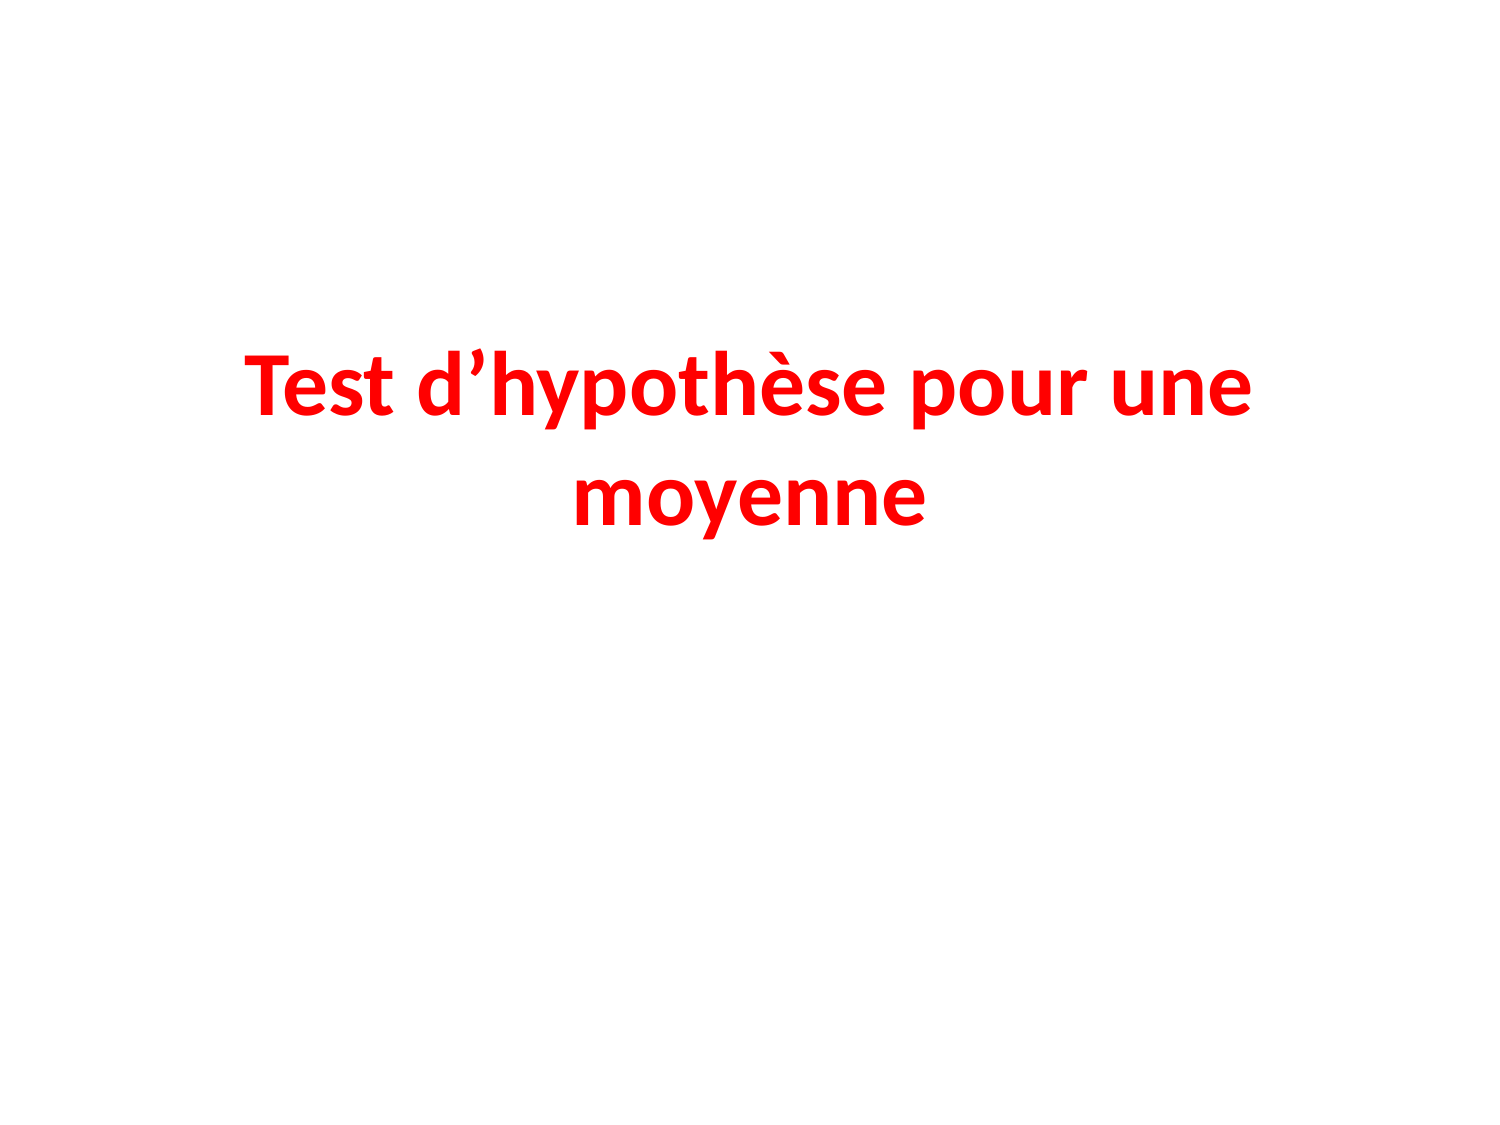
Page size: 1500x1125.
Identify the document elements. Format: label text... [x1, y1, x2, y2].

title Test d’hypothèse pour une moyenne [75, 152, 1425, 715]
